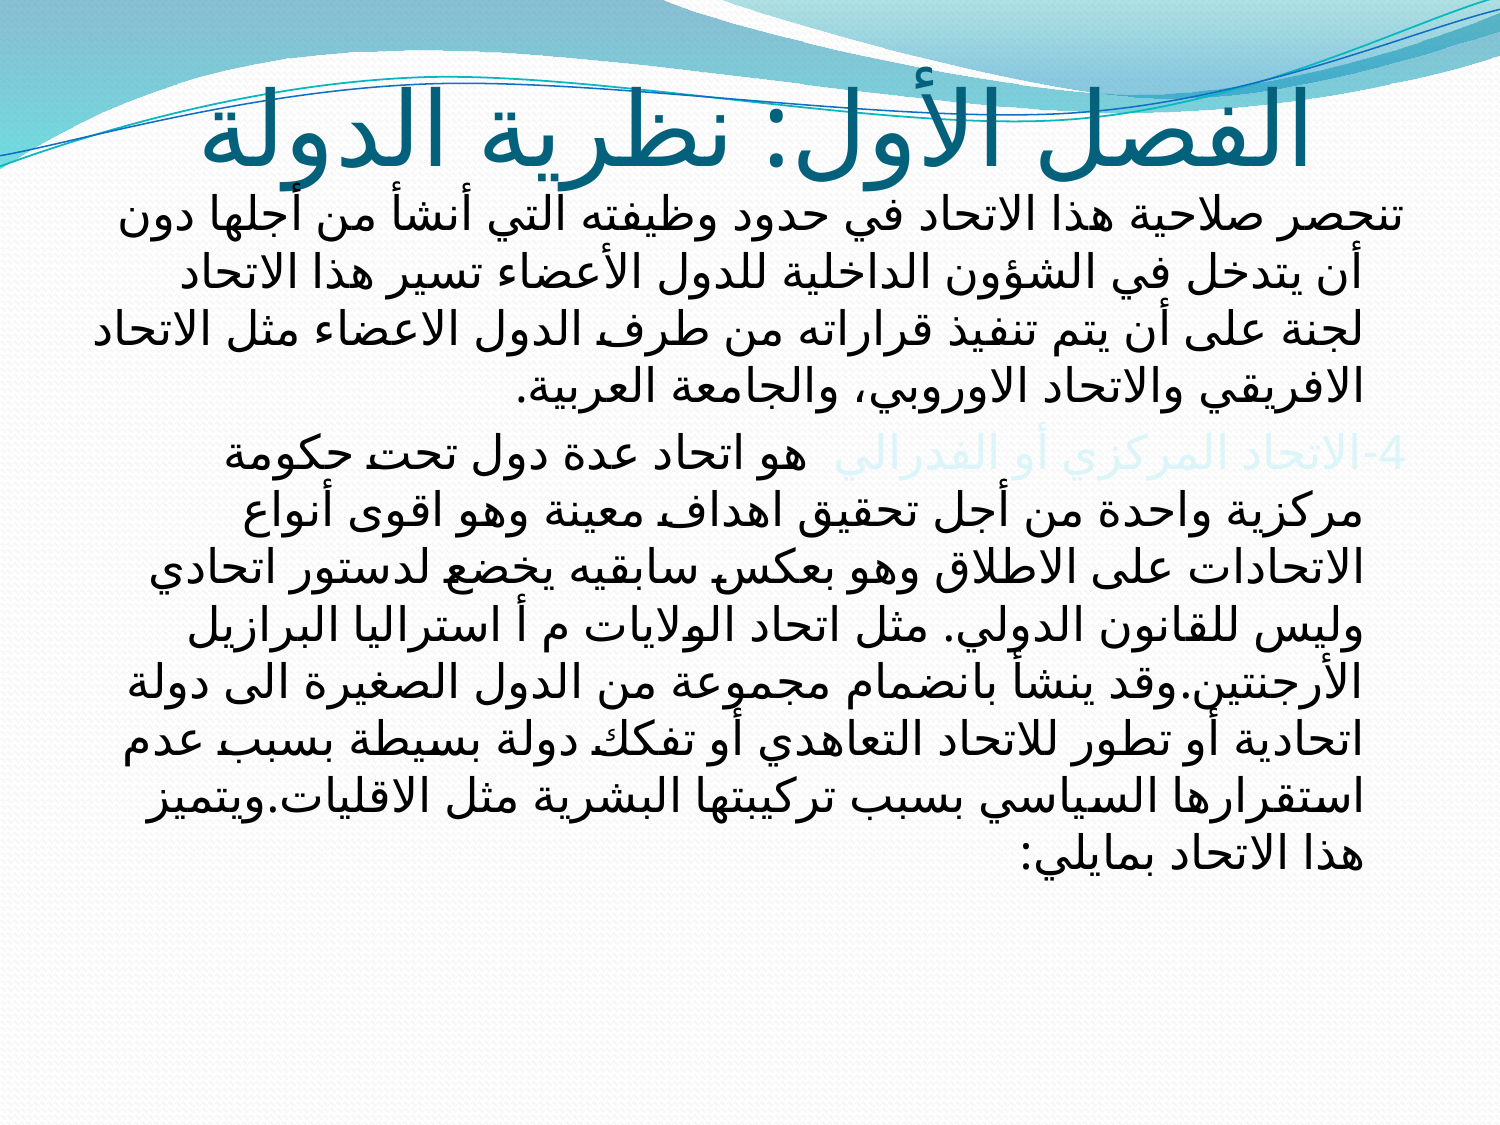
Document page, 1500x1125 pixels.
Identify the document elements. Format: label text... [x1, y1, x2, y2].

list تنحصر صلاحية هذا الاتحاد في حدود وظيفته التي أنشأ من أجلها دون أن يتدخل في الشؤون الداخلية للدول الأعضاء تسير هذا الاتحاد لجنة على أن يتم تنفيذ قراراته من طرف الدول الاعضاء مثل الاتحاد الافريقي والاتحاد الاوروبي، والجامعة العربية. 4-الاتحاد المركزي أو الفدرالي هو اتحاد عدة دول تحت حكومة مركزية واحدة من أجل تحقيق اهداف معينة وهو اقوى أنواع الاتحادات على الاطلاق وهو بعكس سابقيه يخضع لدستور اتحادي وليس للقانون الدولي. مثل اتحاد الولايات م أ استراليا البرازيل الأرجنتين.وقد ينشأ بانضمام مجموعة من الدول الصغيرة الى دولة اتحادية أو تطور للاتحاد التعاهدي أو تفكك دولة بسيطة بسبب عدم استقرارها السياسي بسبب تركيبتها البشرية مثل الاقليات.ويتميز هذا الاتحاد بمايلي: [70, 175, 1421, 896]
title الفصل الأول: نظرية الدولة [82, 0, 1432, 188]
